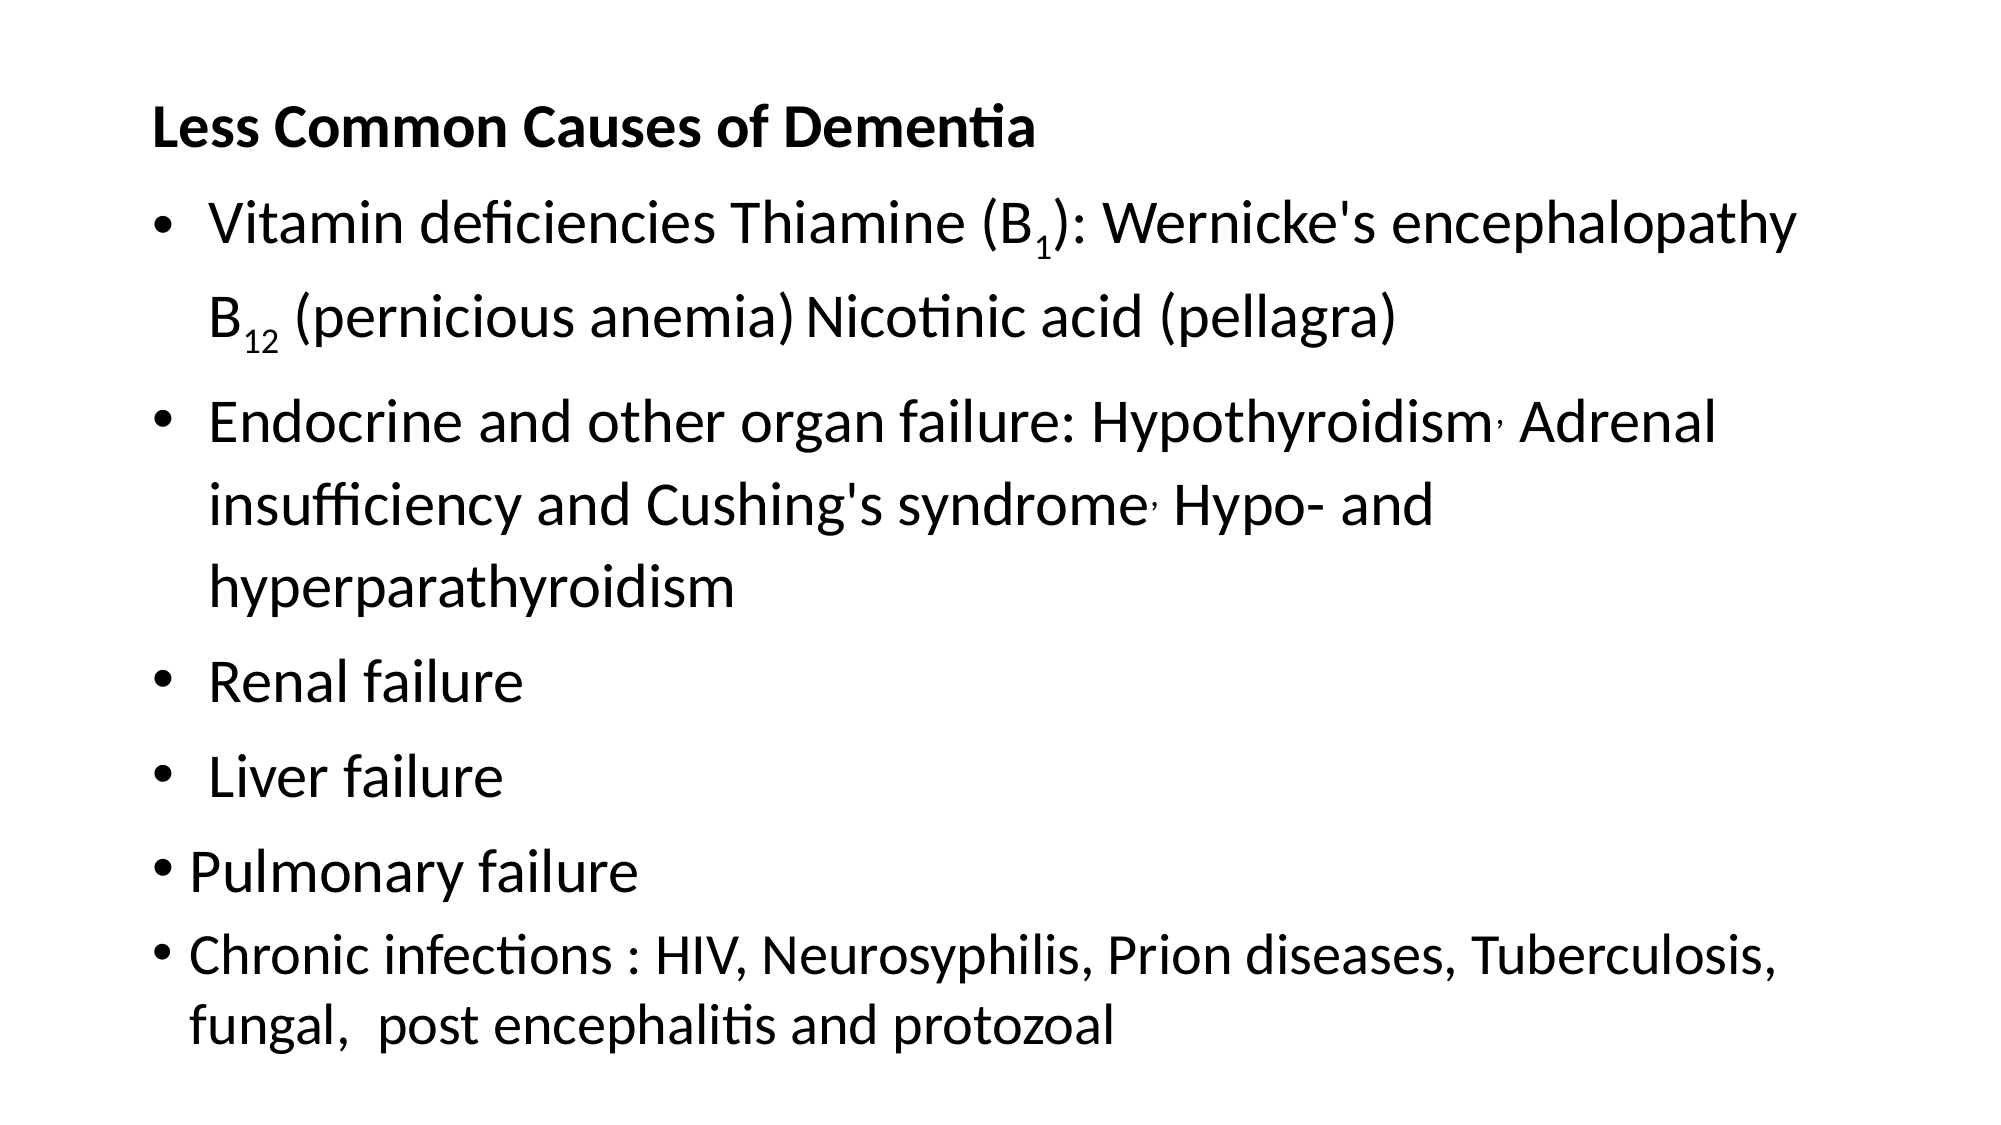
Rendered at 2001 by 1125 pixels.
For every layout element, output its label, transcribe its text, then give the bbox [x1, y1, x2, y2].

list Less Common Causes of Dementia Vitamin deficiencies Thiamine (B1): Wernicke's encephalopathy B12 (pernicious anemia) Nicotinic acid (pellagra) Endocrine and other organ failure: Hypothyroidism, Adrenal insufficiency and Cushing's syndrome, Hypo- and hyperparathyroidism Renal failure Liver failure Pulmonary failure Chronic infections : HIV, Neurosyphilis, Prion diseases, Tuberculosis, fungal, post encephalitis and protozoal [137, 70, 1863, 1091]
